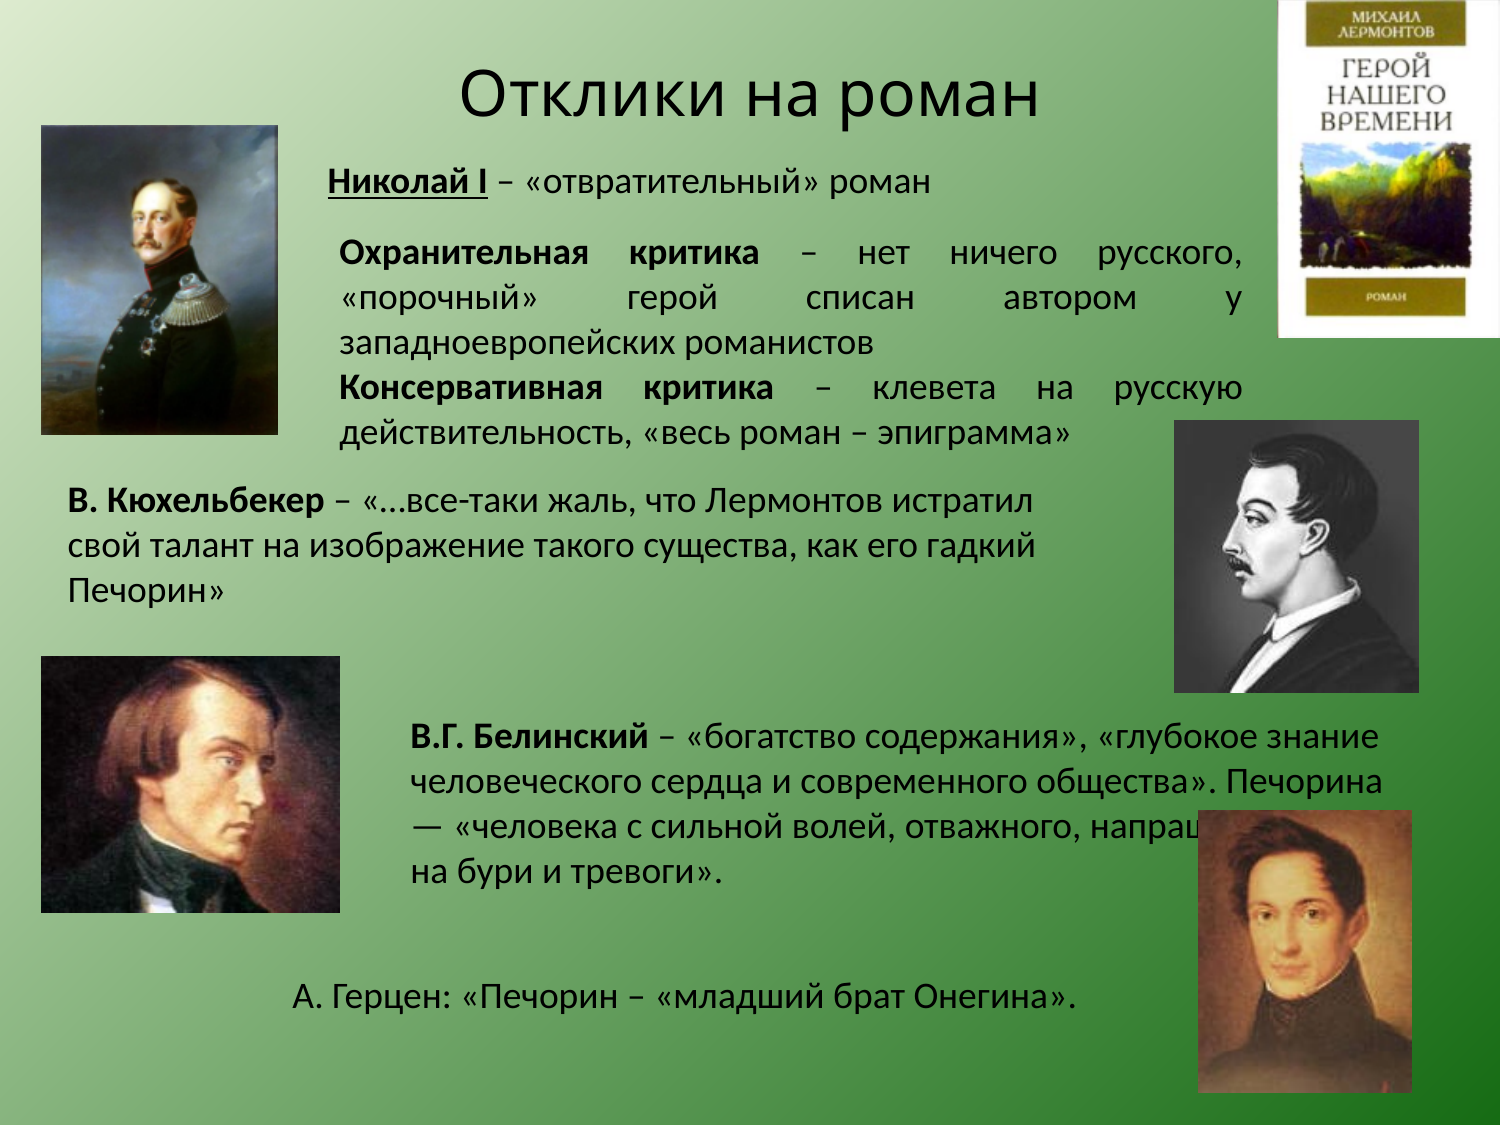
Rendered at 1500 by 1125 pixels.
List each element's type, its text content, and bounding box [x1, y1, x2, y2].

text_box Охранительная критика – нет ничего русского, «порочный» герой списан автором у западноевропейских романистов Консервативная критика – клевета на русскую действительность, «весь роман – эпиграмма» [324, 219, 1258, 460]
picture [1198, 810, 1412, 1093]
text_box Николай I – «отвратительный» роман [312, 148, 990, 209]
picture [40, 125, 278, 435]
text_box В.Г. Белинский – «богатство содержания», «глубокое знание человеческого сердца и современного общества». Печорина — «человека с сильной волей, отважного, напрашивающегося на бури и тревоги». [395, 704, 1424, 899]
text_box [289, 746, 1040, 964]
text_box А. Герцен: «Печорин – «младший брат Онегина». [277, 964, 1188, 1024]
text_box В. Кюхельбекер – «…все-таки жаль, что Лермонтов истратил свой талант на изображение такого существа, как его гадкий Печорин» [53, 467, 1069, 618]
title Отклики на роман [75, 45, 1271, 138]
picture [40, 656, 341, 913]
picture [1174, 420, 1419, 693]
picture [1276, 0, 1500, 338]
